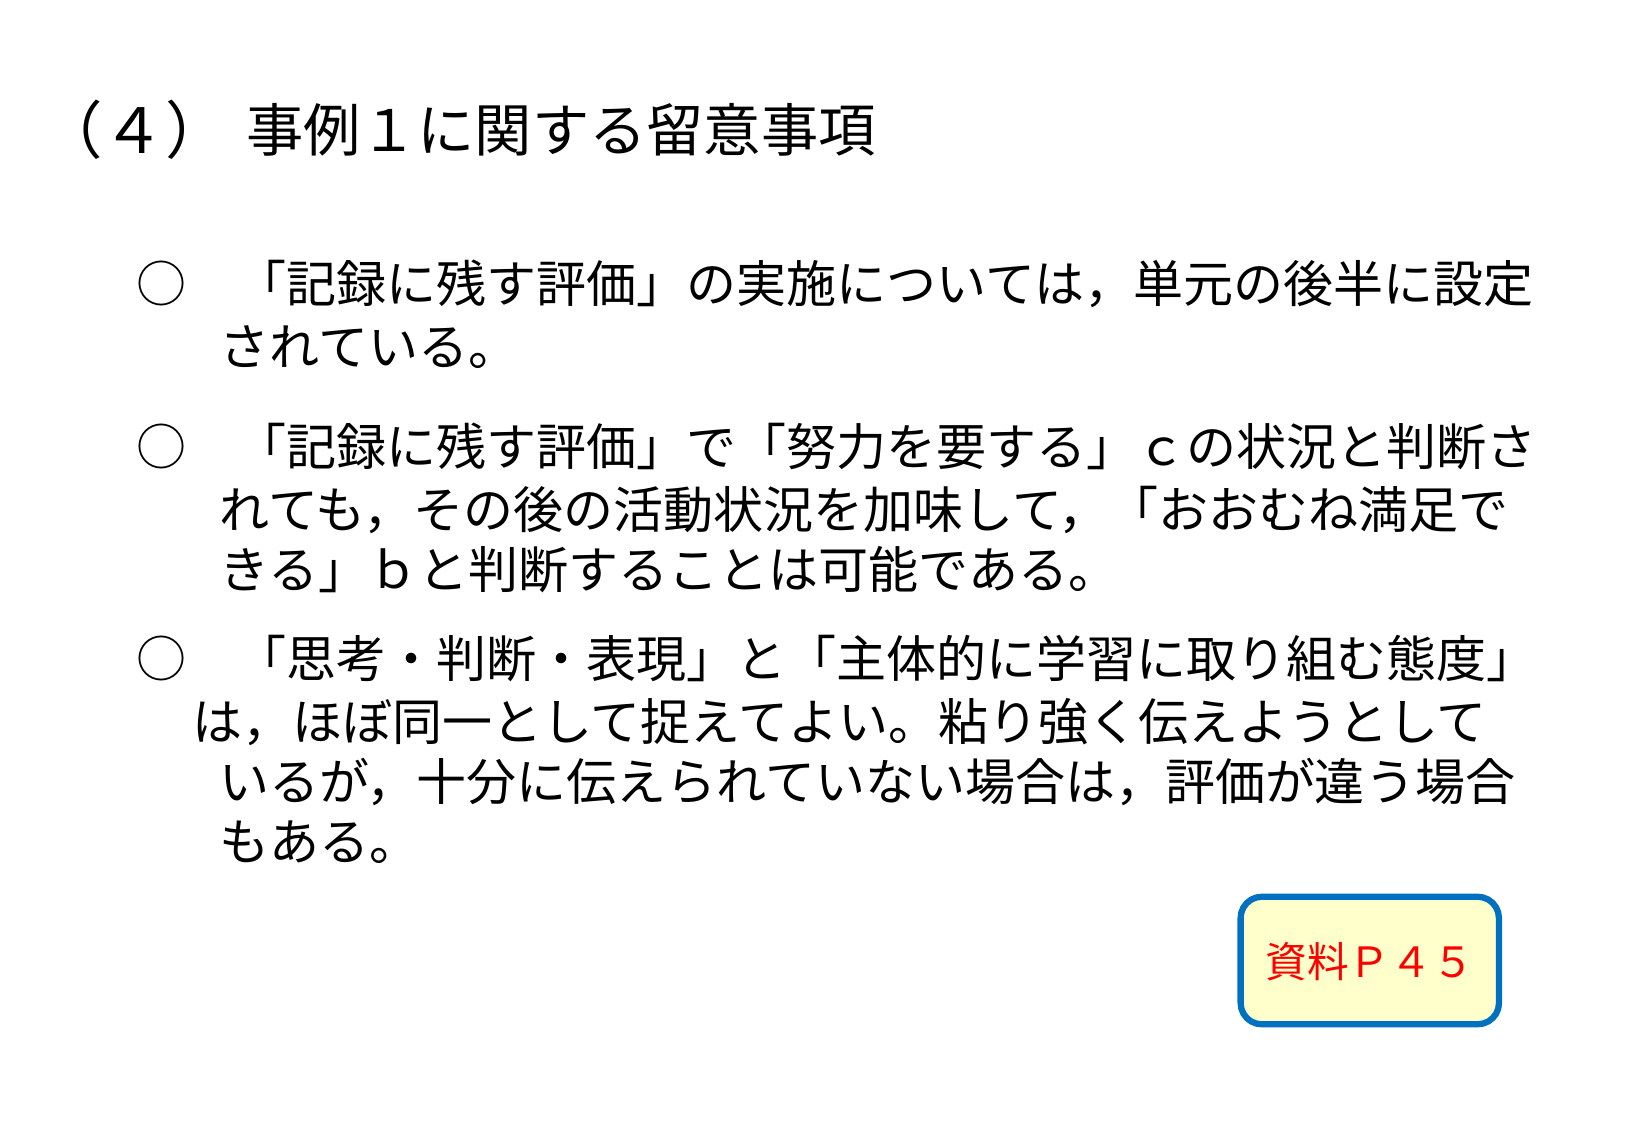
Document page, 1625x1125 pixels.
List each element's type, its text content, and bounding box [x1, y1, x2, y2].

text_box 資料Ｐ４５ [1238, 894, 1502, 1027]
text_box ○ 「記録に残す評価」の実施については，単元の後半に設定 されている。 [54, 228, 1625, 391]
text_box （４） [0, 79, 1563, 261]
text_box ○ 「記録に残す評価」で「努力を要する」ｃの状況と判断さ れても，その後の活動状況を加味して，「おおむね満足で きる」ｂと判断することは可能である。 [54, 391, 1625, 626]
text_box ○ 「思考・判断・表現」と「主体的に学習に取り組む態度」 は，ほぼ同一として捉えてよい。粘り強く伝えようとして いるが，十分に伝えられていない場合は，評価が違う場合 もある。 [54, 603, 1582, 929]
text_box 事例１に関する留意事項 [173, 86, 1003, 177]
